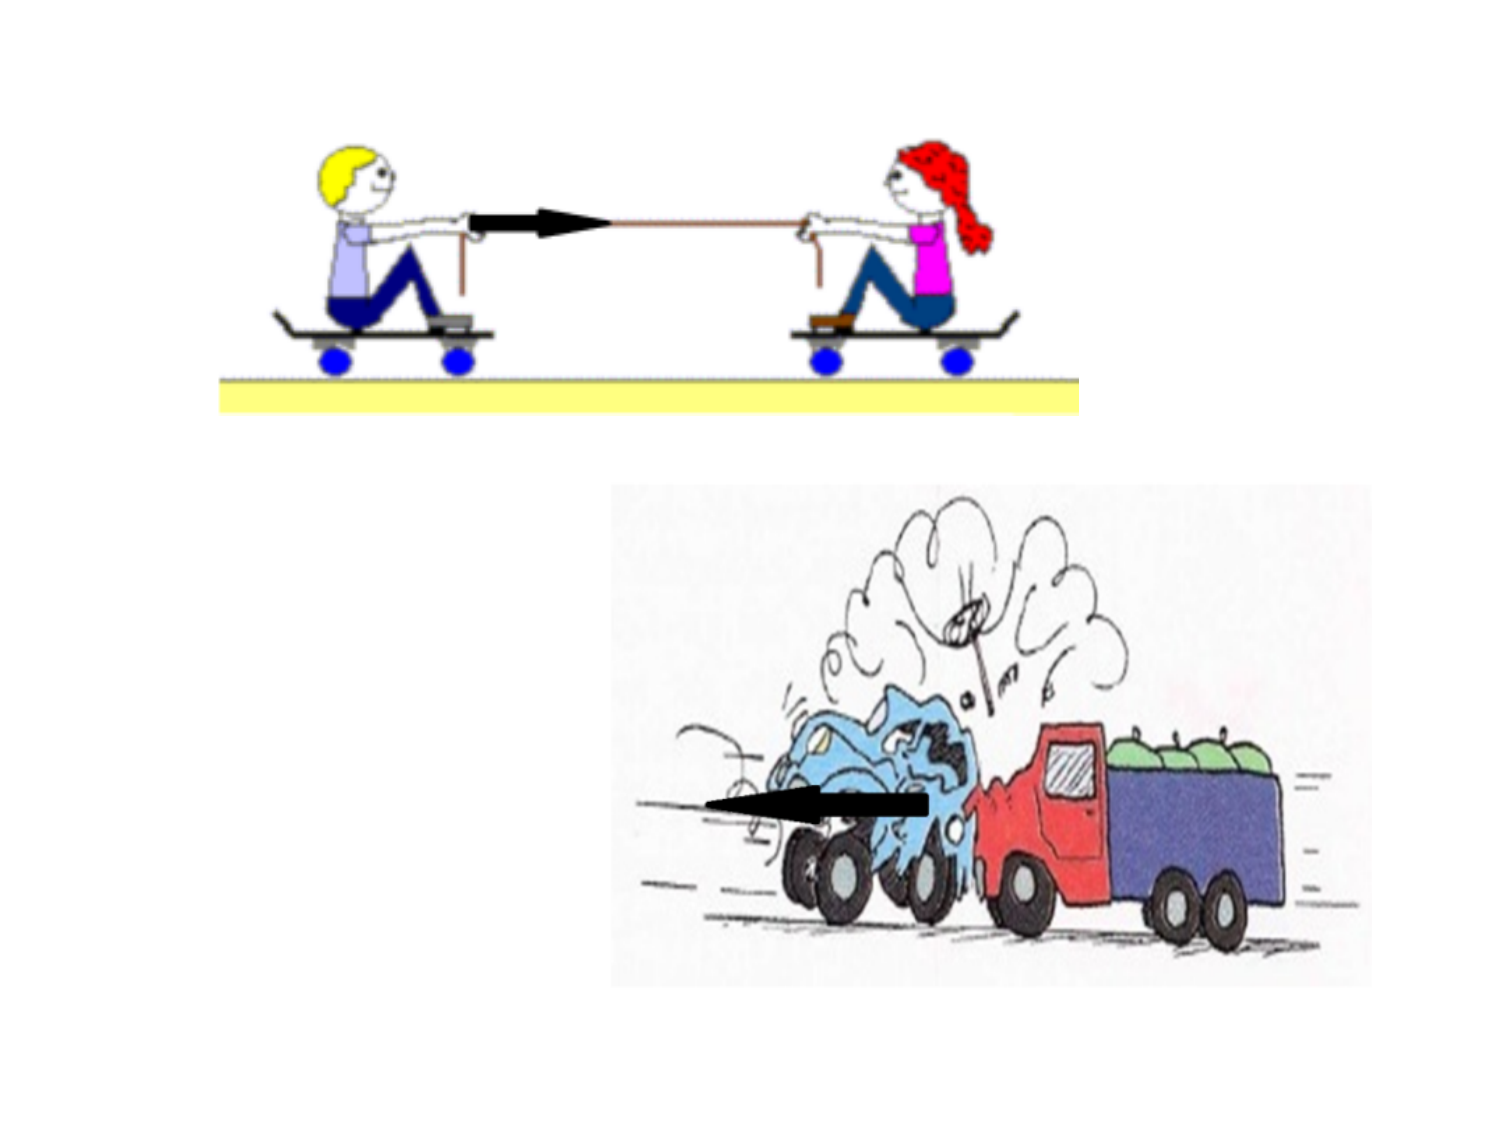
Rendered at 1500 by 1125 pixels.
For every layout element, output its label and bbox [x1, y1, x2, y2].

picture [217, 105, 1079, 416]
picture [597, 468, 1372, 1020]
